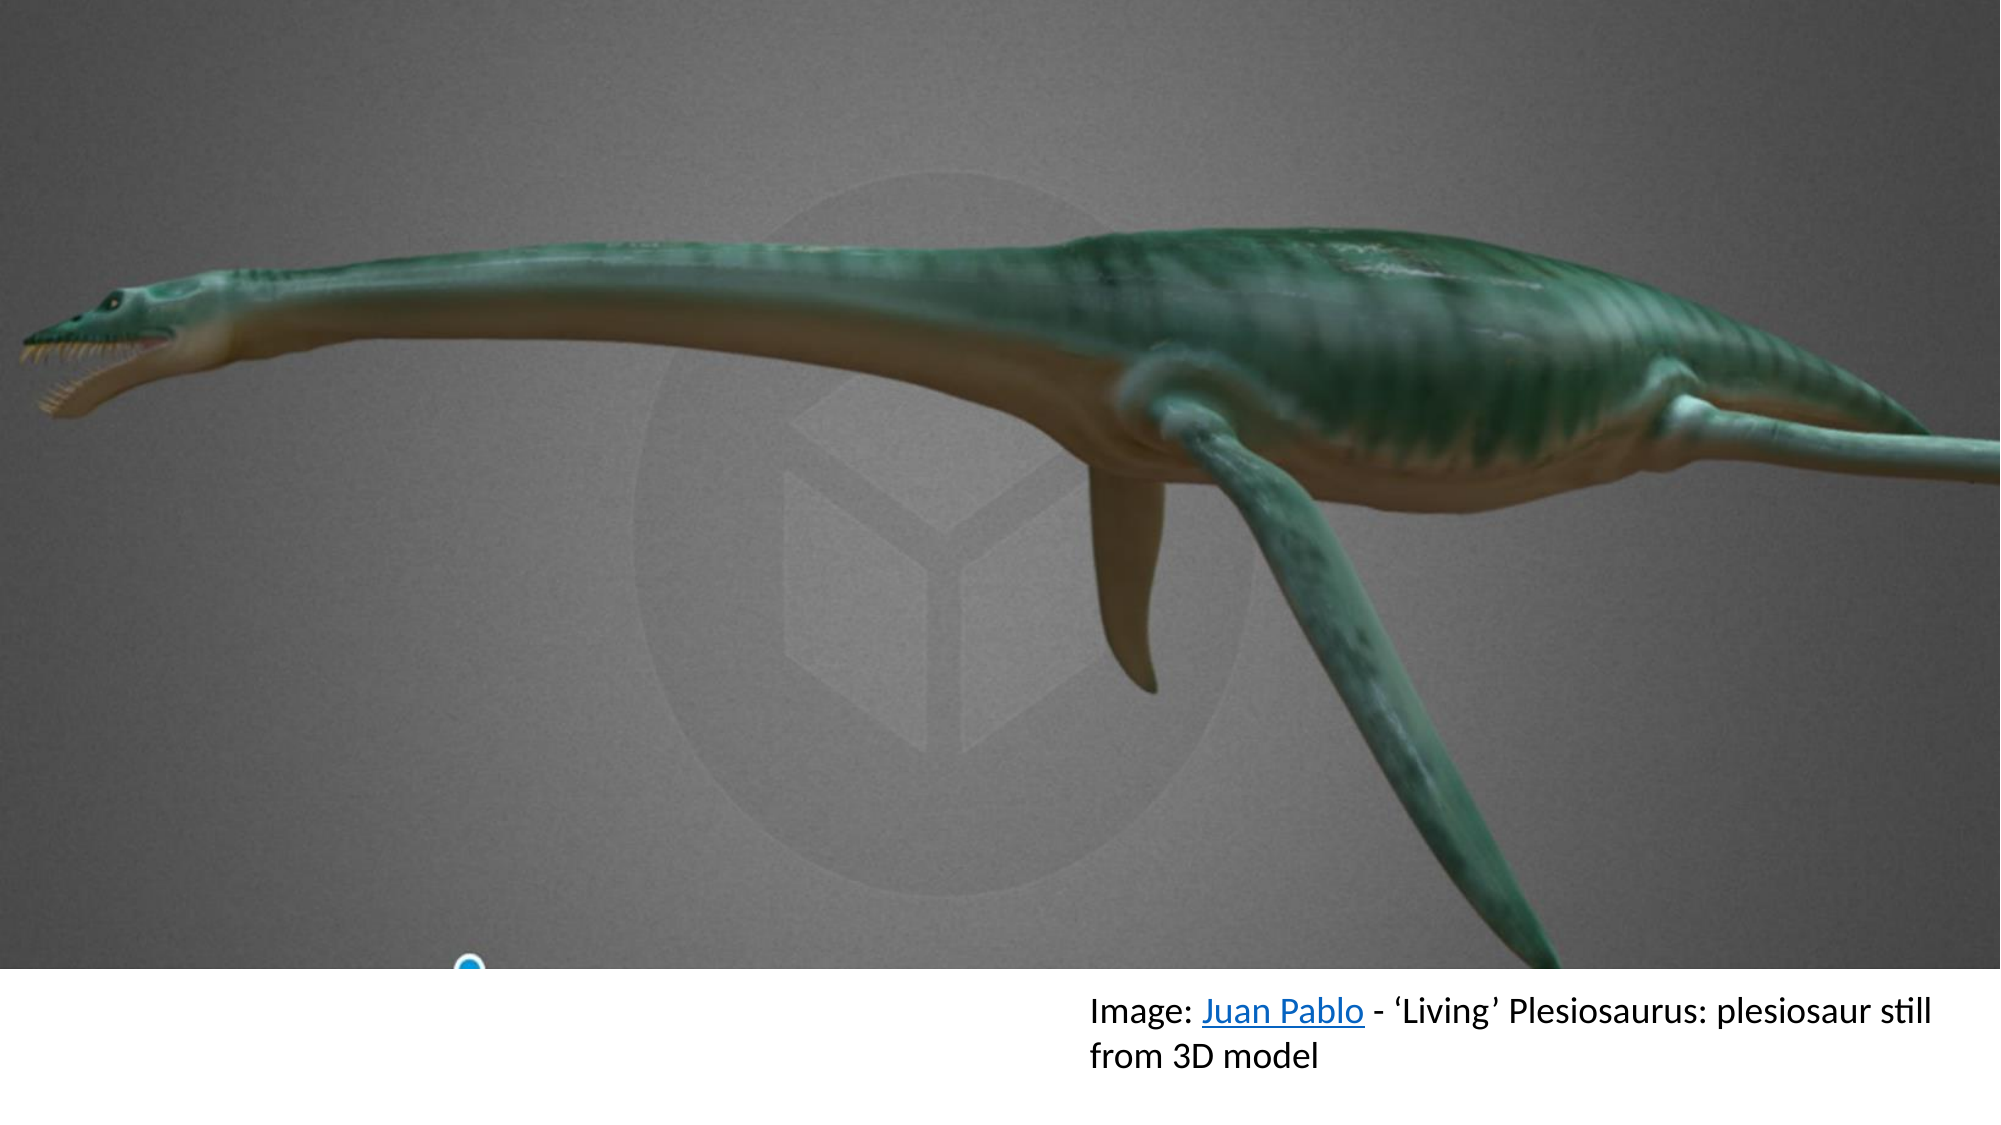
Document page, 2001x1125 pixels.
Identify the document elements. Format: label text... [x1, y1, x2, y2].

picture [0, 0, 2000, 970]
text_box Image: Juan Pablo - ‘Living’ Plesiosaurus: plesiosaur still from 3D model [1075, 978, 2000, 1084]
